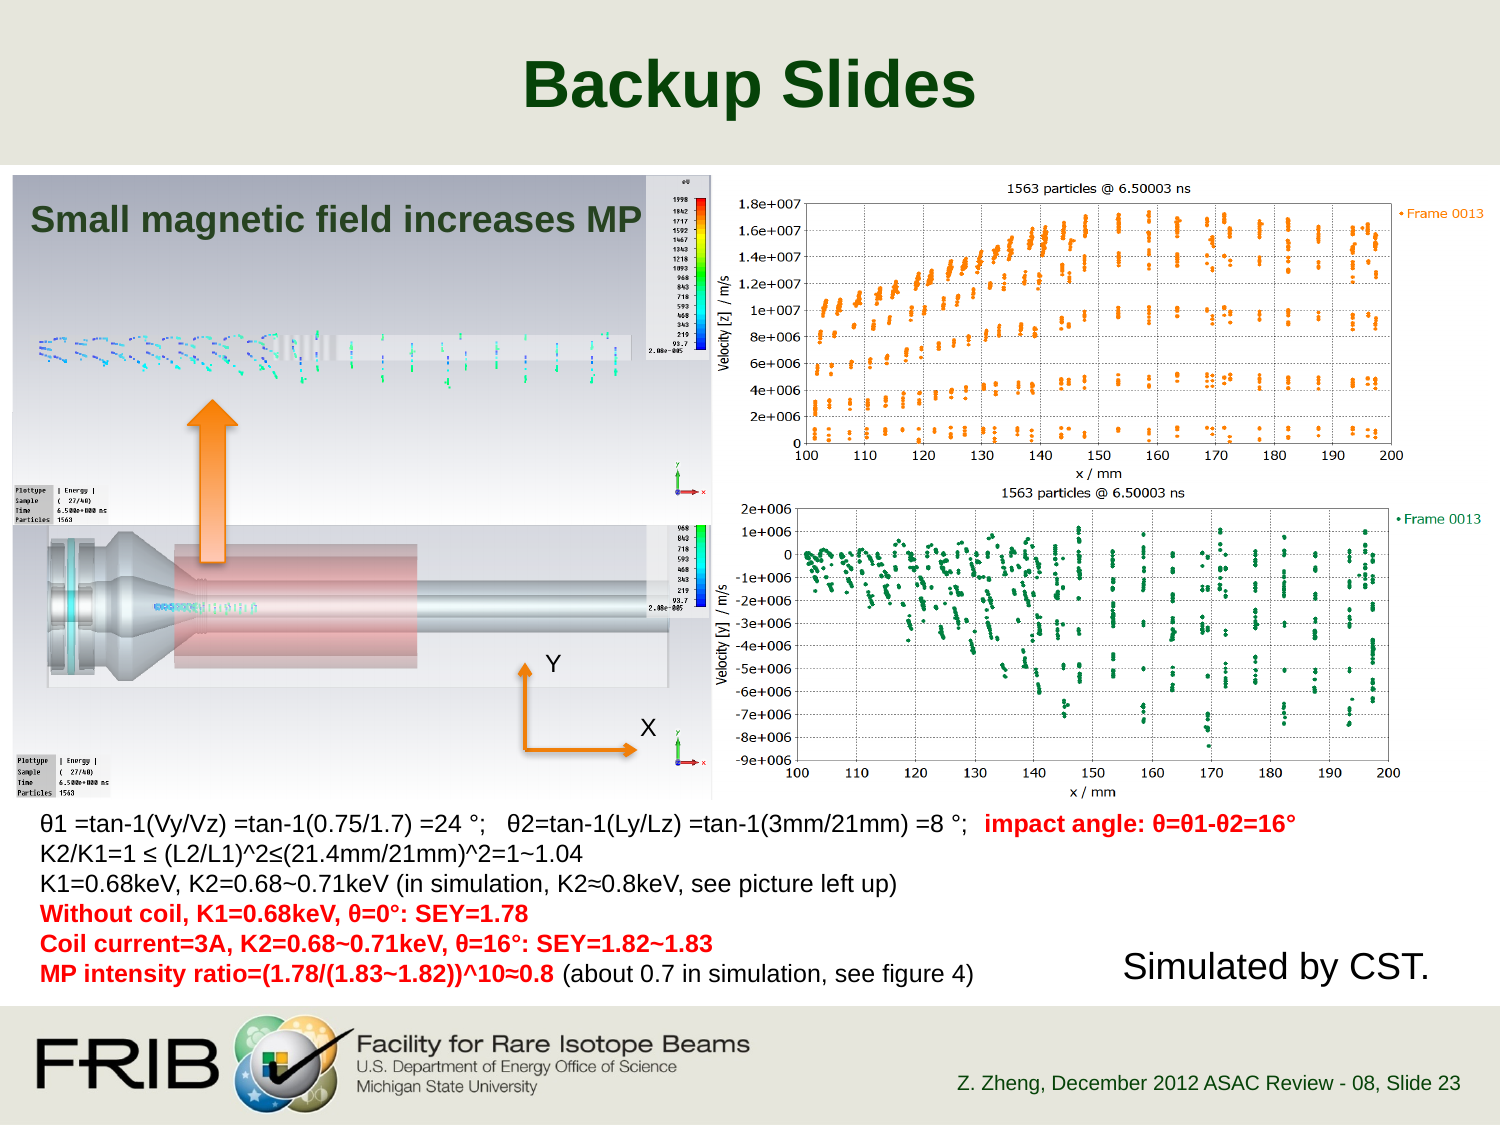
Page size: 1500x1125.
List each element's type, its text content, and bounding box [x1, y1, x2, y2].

text_box θ1 =tan-1(Vy/Vz) =tan-1(0.75/1.7) =24 °; θ2=tan-1(Ly/Lz) =tan-1(3mm/21mm) =8 °; impact angle: θ=θ1-θ2=16° K2/K1=1 ≤ (L2/L1)^2≤(21.4mm/21mm)^2=1~1.04 K1=0.68keV, K2=0.68~0.71keV (in simulation, K2≈0.8keV, see picture left up) Without coil, K1=0.68keV, θ=0°: SEY=1.78 Coil current=3A, K2=0.68~0.71keV, θ=16°: SEY=1.82~1.83 MP intensity ratio=(1.78/(1.83~1.82))^10≈0.8 (about 0.7 in simulation, see figure 4) [24, 808, 1488, 995]
footer Z. Zheng, December 2012 ASAC Review - 08 [679, 1042, 1374, 1103]
picture [12, 174, 1488, 801]
text_box Simulated by CST. [1107, 934, 1446, 995]
picture [0, 0, 1500, 165]
title Backup Slides [11, 46, 1489, 128]
slide_number , Slide 23 [1374, 1042, 1500, 1103]
picture [0, 1006, 1500, 1125]
